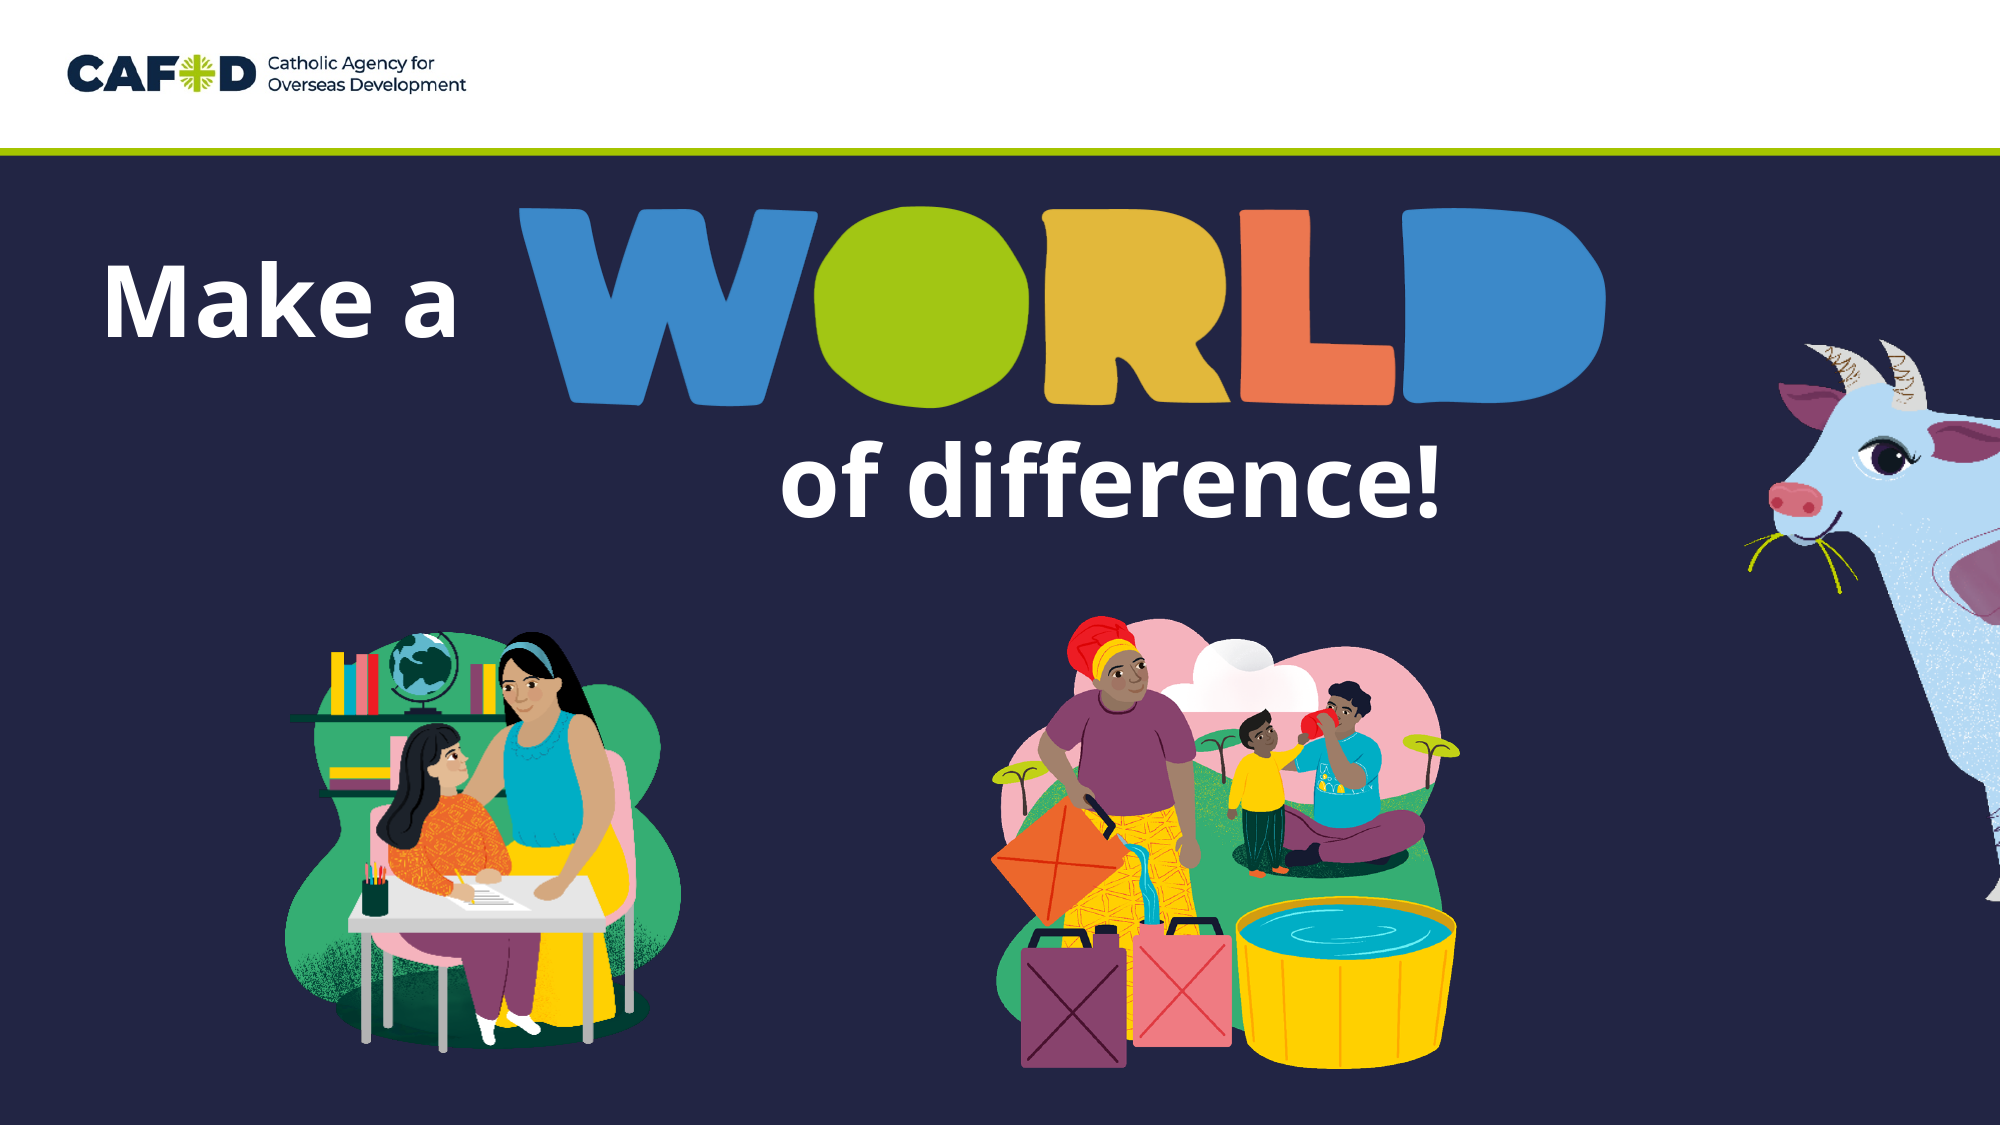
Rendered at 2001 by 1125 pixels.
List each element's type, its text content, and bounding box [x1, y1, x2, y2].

text_box Make a [85, 229, 499, 365]
picture [499, 206, 1606, 413]
picture [1744, 136, 2000, 1021]
picture [284, 631, 681, 1053]
text_box of difference! [764, 410, 1642, 545]
picture [65, 53, 469, 95]
picture [991, 616, 1460, 1069]
